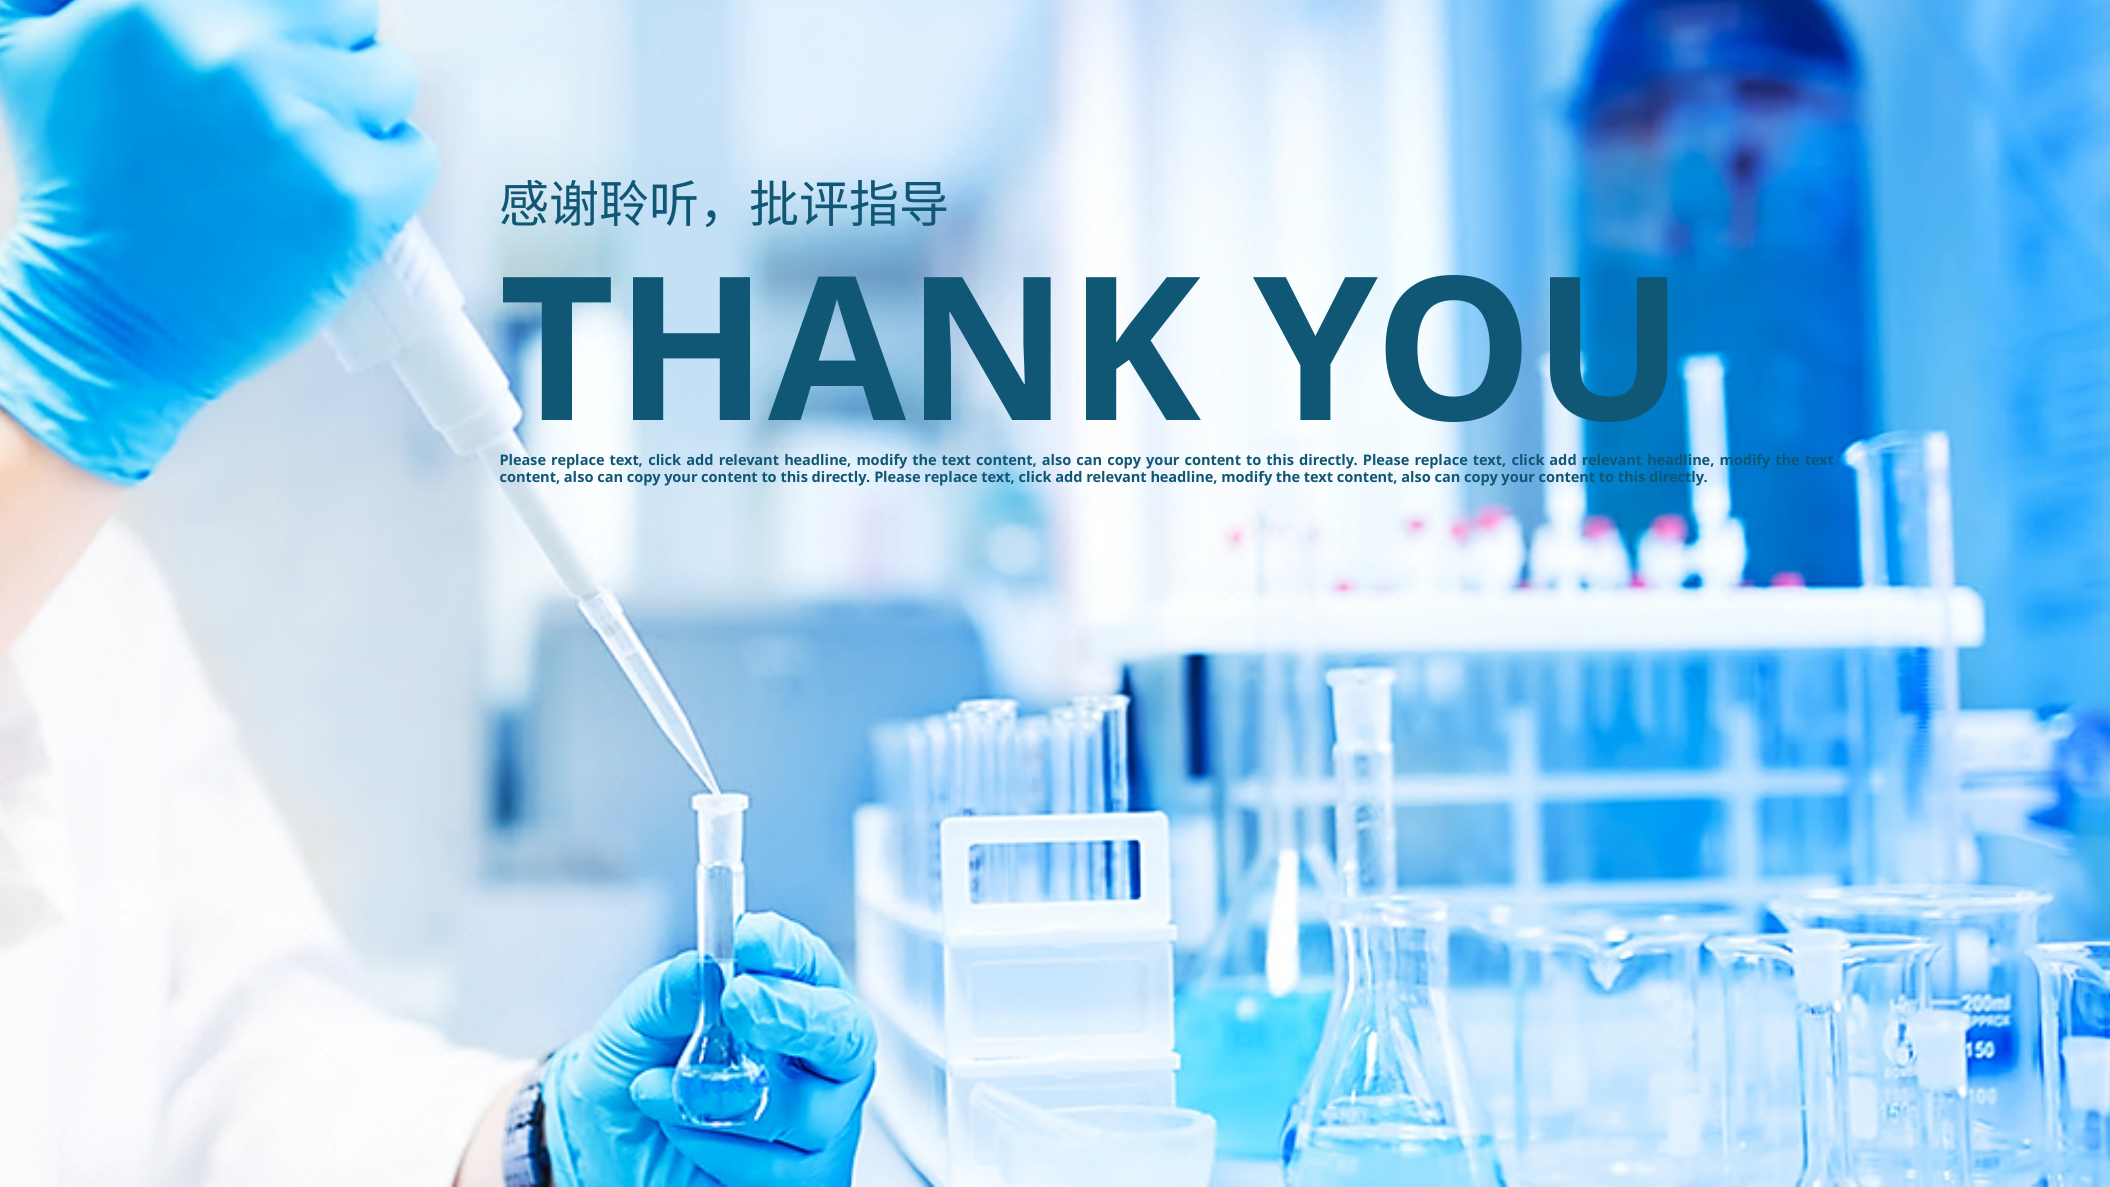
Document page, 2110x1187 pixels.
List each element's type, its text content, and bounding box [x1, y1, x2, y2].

text_box [0, 0, 2110, 1187]
text_box THANK YOU [499, 220, 2000, 461]
text_box Please replace text, click add relevant headline, modify the text content, also can copy your content to this directly. Please replace text, click add relevant headline, modify the text content, also can copy your content to this directly. Please replace text, click add relevant headline, modify the text content, also can copy your content to this directly. [499, 450, 1835, 486]
text_box 感谢聆听，批评指导 [499, 172, 1461, 233]
